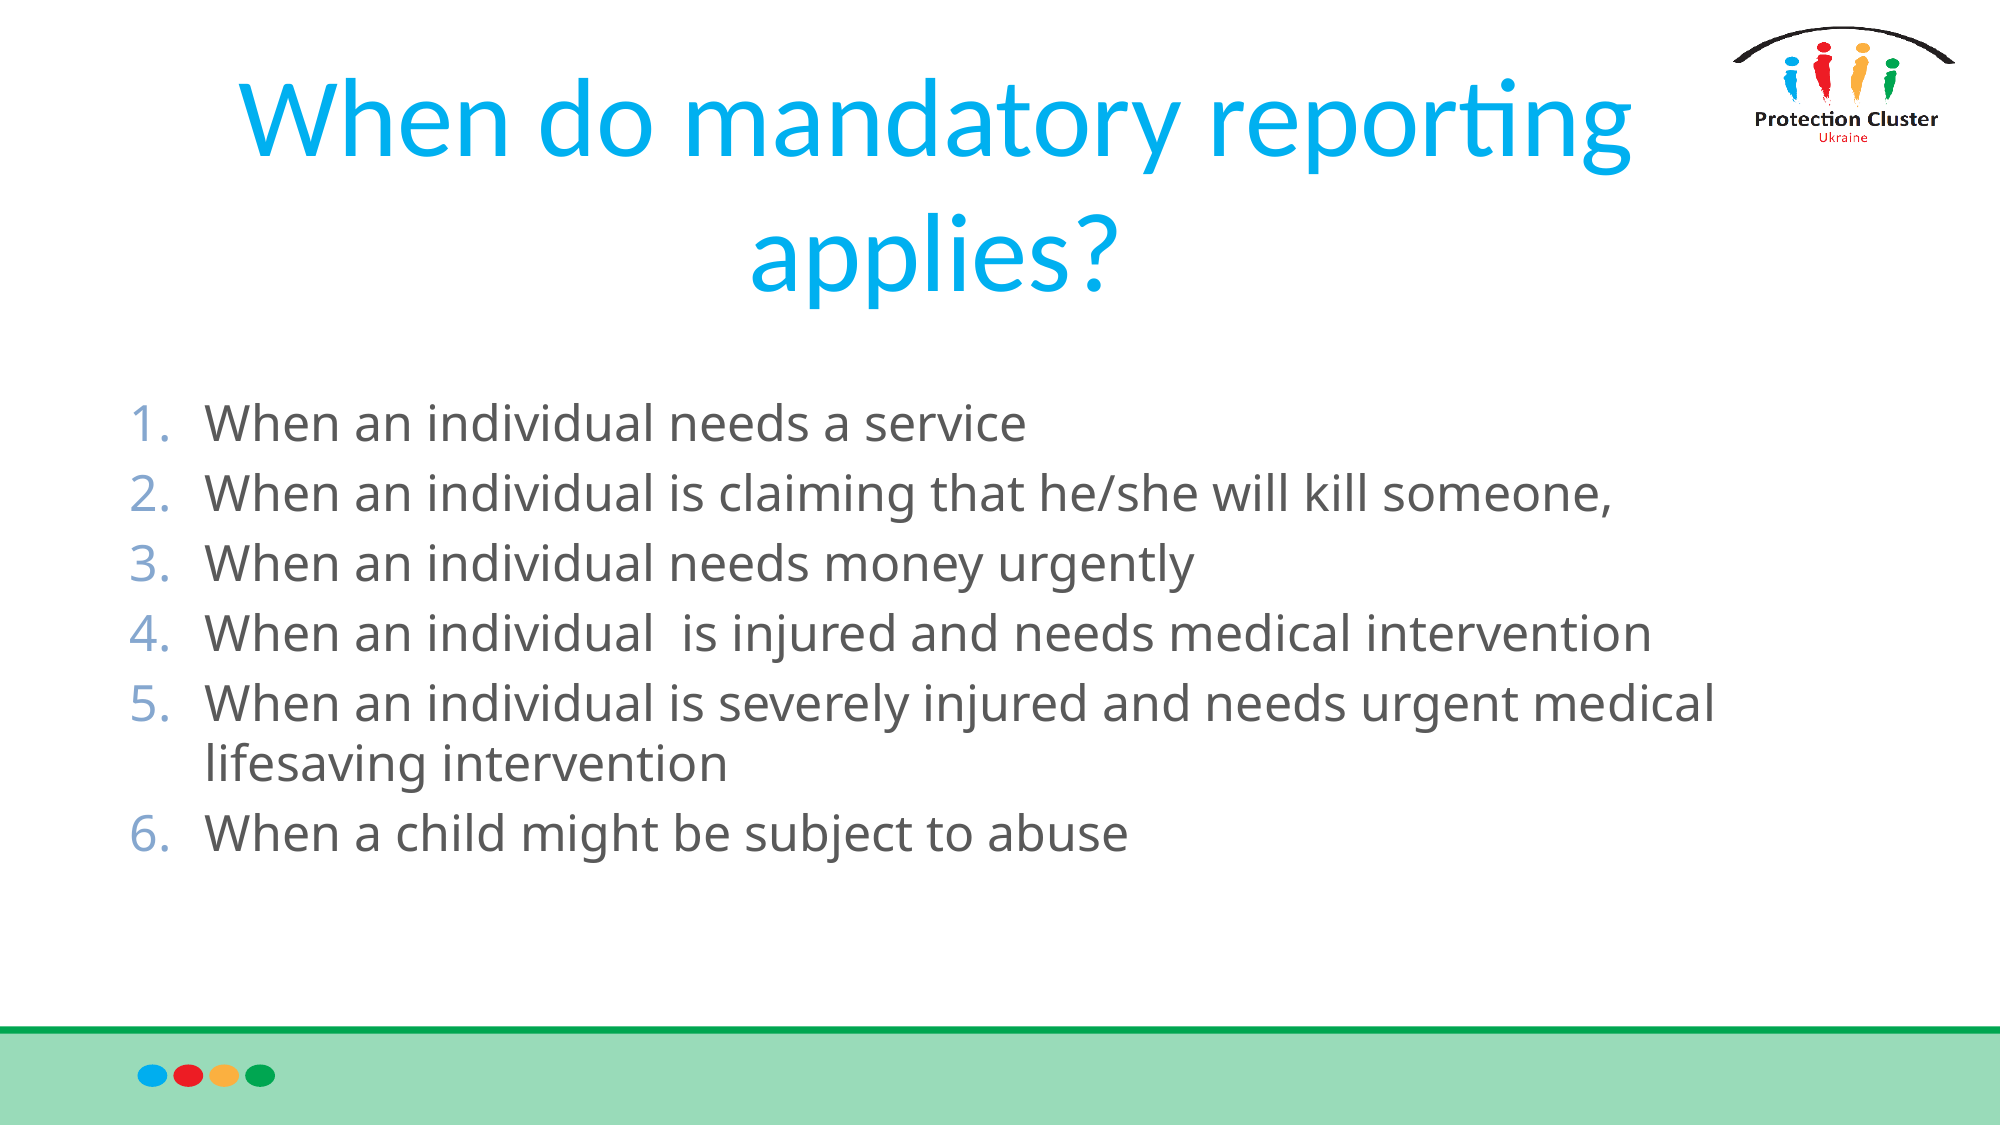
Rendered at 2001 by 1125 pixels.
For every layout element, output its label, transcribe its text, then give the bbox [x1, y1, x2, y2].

title When do mandatory reporting applies? [194, 274, 1679, 323]
text_box When an individual needs a service When an individual is claiming that he/she will kill someone, When an individual needs money urgently When an individual is injured and needs medical intervention When an individual is severely injured and needs urgent medical lifesaving intervention When a child might be subject to abuse [114, 383, 1879, 1125]
picture [1731, 24, 1957, 143]
